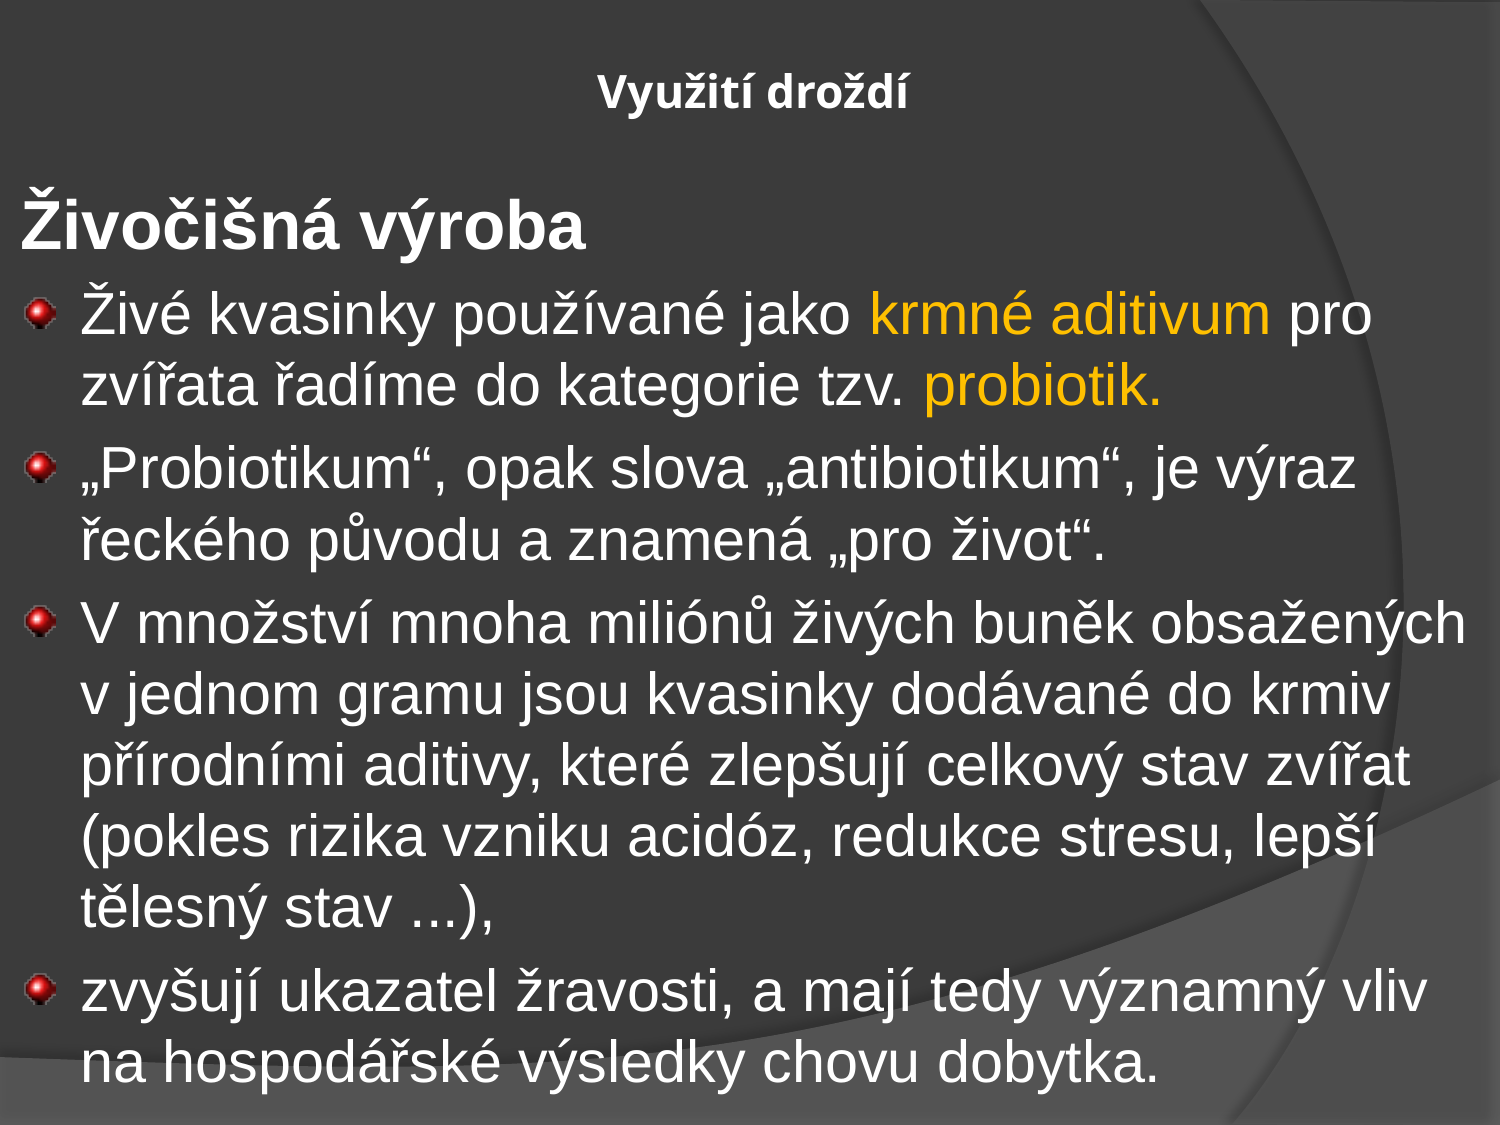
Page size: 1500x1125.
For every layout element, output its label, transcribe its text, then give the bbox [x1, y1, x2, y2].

picture [20, 447, 56, 483]
list Živočišná výroba Živé kvasinky používané jako krmné aditivum pro zvířata řadíme do kategorie tzv. probiotik. „Probiotikum“, opak slova „antibiotikum“, je výraz řeckého původu a znamená „pro život“. V množství mnoha miliónů živých buněk obsažených v jednom gramu jsou kvasinky dodávané do krmiv přírodními aditivy, které zlepšují celkový stav zvířat (pokles rizika vzniku acidóz, redukce stresu, lepší tělesný stav ...), zvyšují ukazatel žravosti, a mají tedy významný vliv na hospodářské výsledky chovu dobytka. [0, 172, 1500, 1106]
picture [20, 293, 56, 329]
picture [20, 601, 56, 637]
title Využití droždí [82, 54, 1425, 126]
picture [20, 969, 56, 1005]
